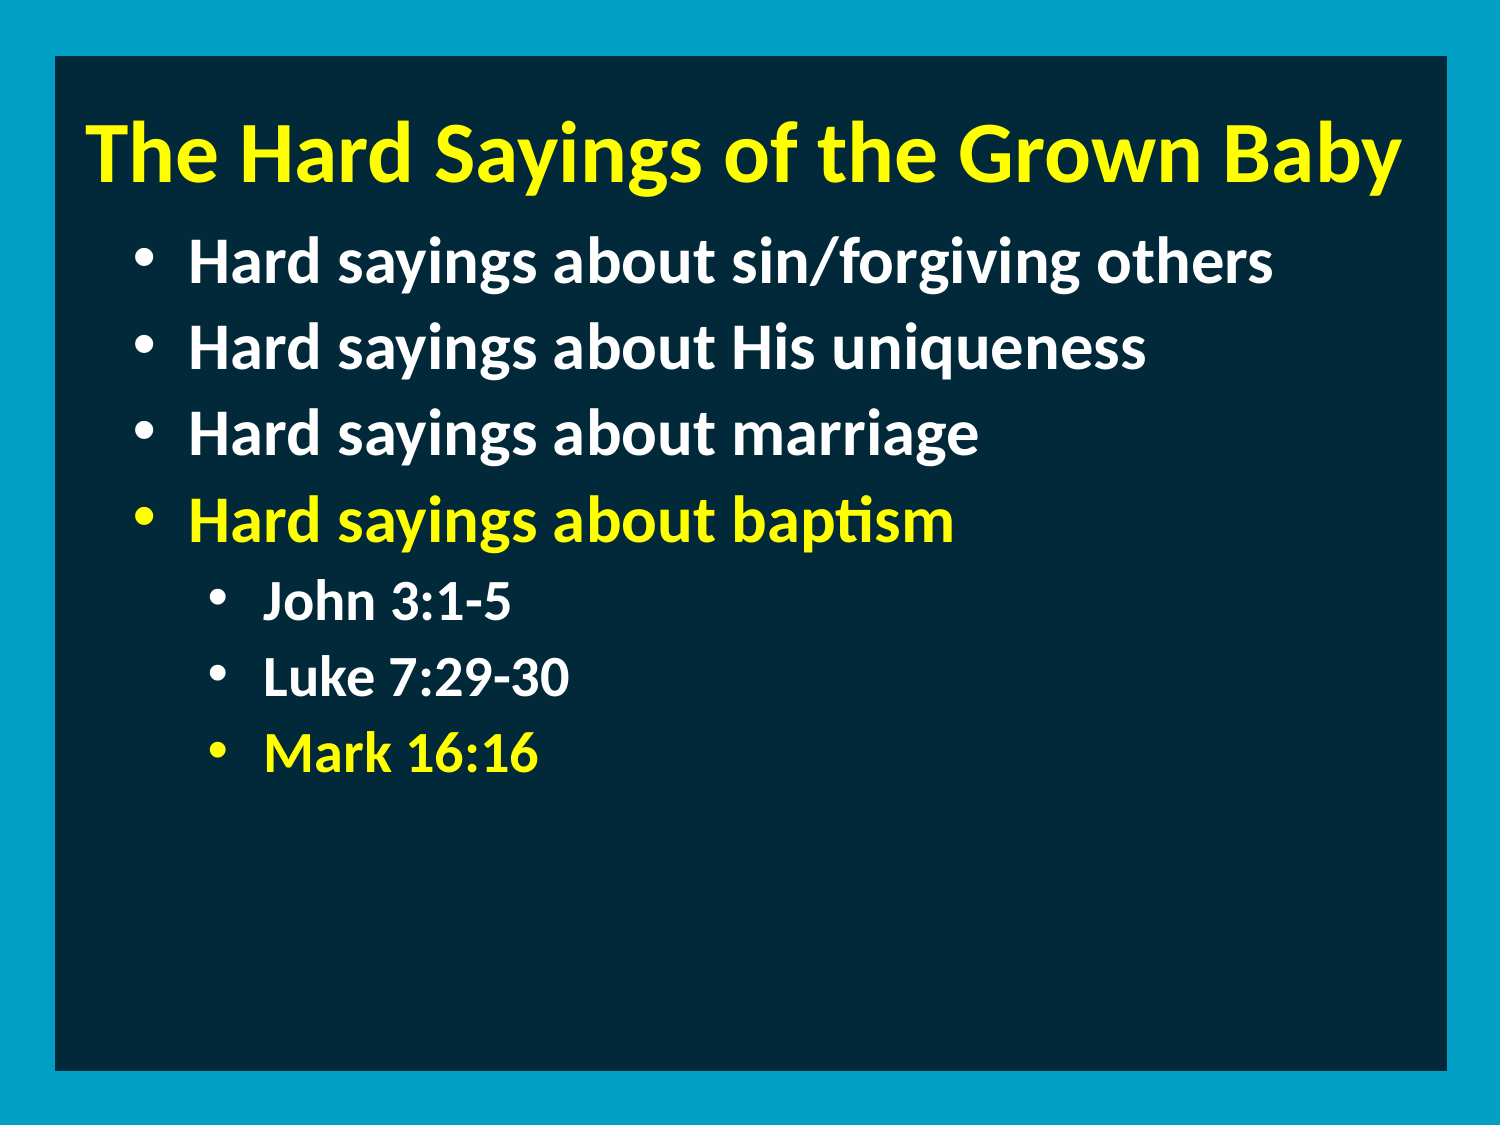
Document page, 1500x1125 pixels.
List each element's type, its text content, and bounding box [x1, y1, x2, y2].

text_box The Hard Sayings of the Grown Baby Hard sayings about sin/forgiving others Hard sayings about His uniqueness Hard sayings about marriage Hard sayings about baptism John 3:1-5 Luke 7:29-30 Mark 16:16 [61, 71, 1428, 792]
